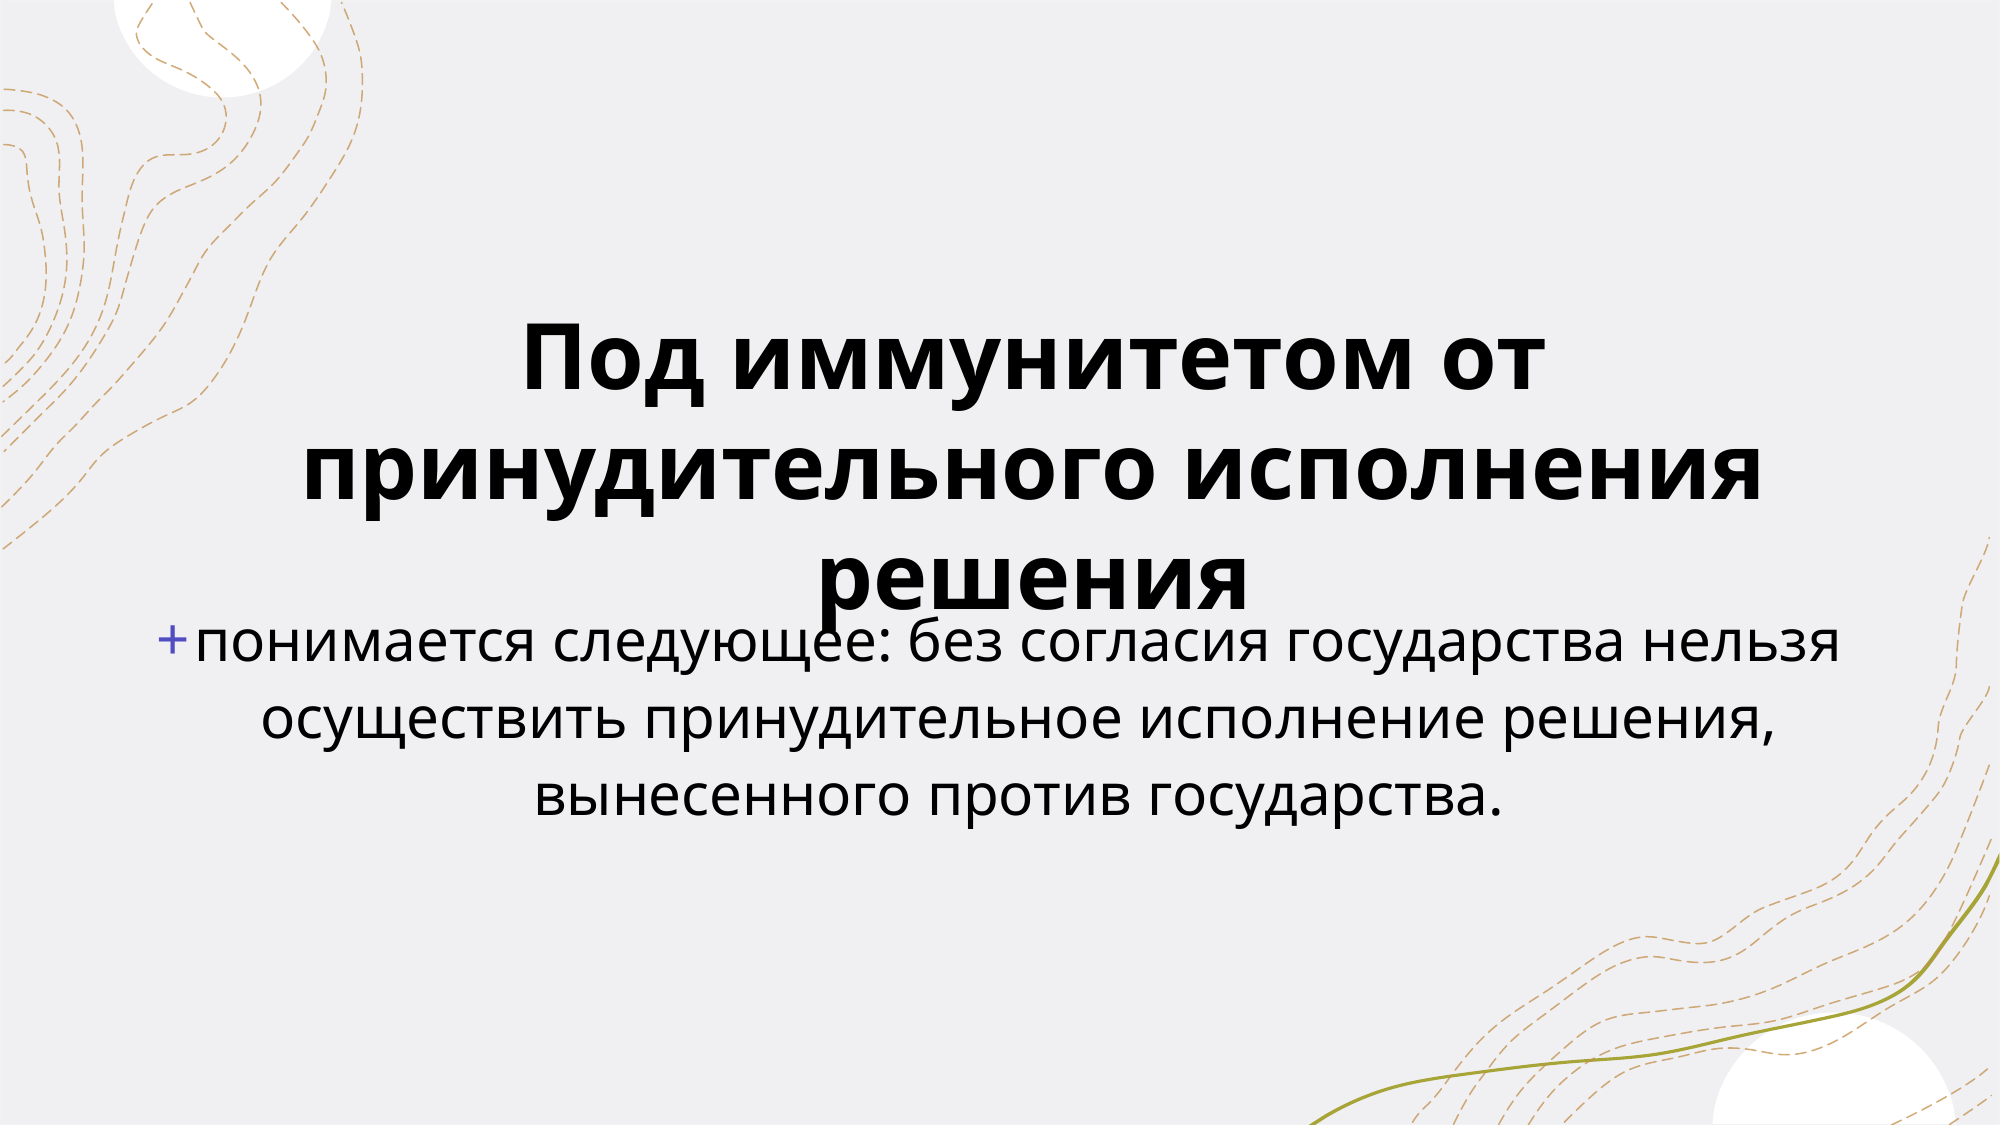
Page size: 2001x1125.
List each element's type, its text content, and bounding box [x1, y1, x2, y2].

list понимается следующее: без согласия государства нельзя осуществить принудительное исполнение решения, вынесенного против государства. [137, 588, 1863, 1125]
title Под иммунитетом от принудительного исполнения решения [137, 235, 1931, 690]
